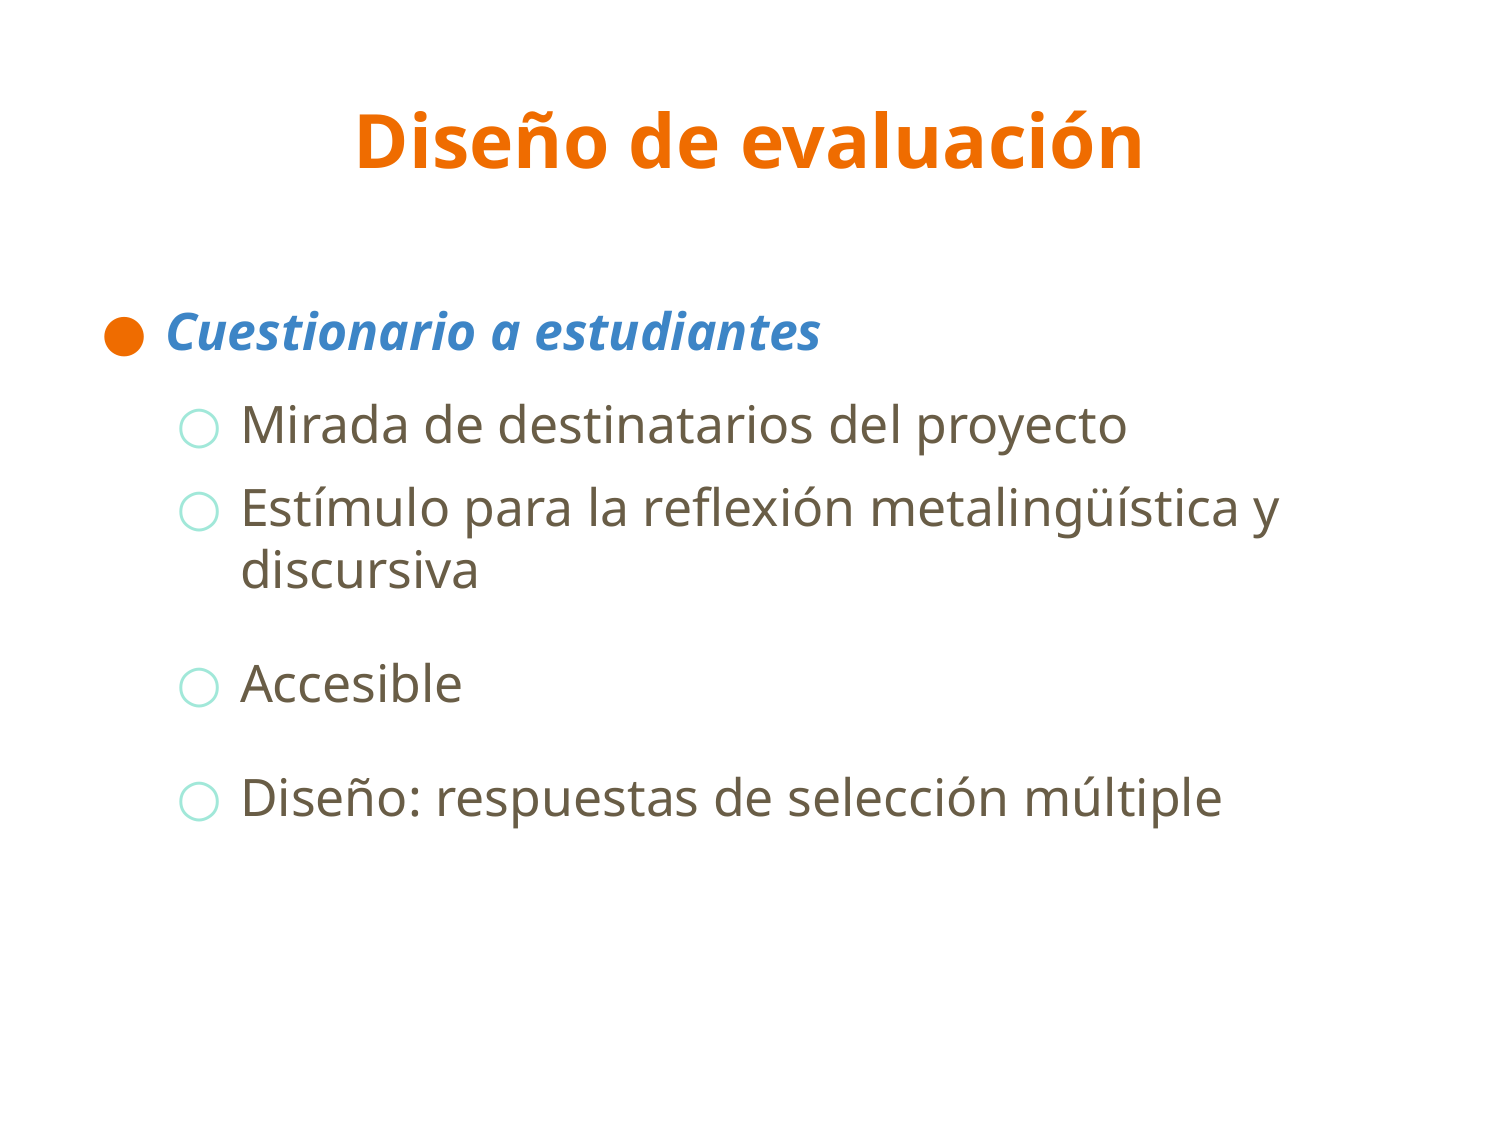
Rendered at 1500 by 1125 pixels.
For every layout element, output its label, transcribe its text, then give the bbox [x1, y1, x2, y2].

title Diseño de evaluación [75, 45, 1425, 233]
list Cuestionario a estudiantes Mirada de destinatarios del proyecto Estímulo para la reflexión metalingüística y discursiva Accesible Diseño: respuestas de selección múltiple [75, 260, 1425, 1005]
